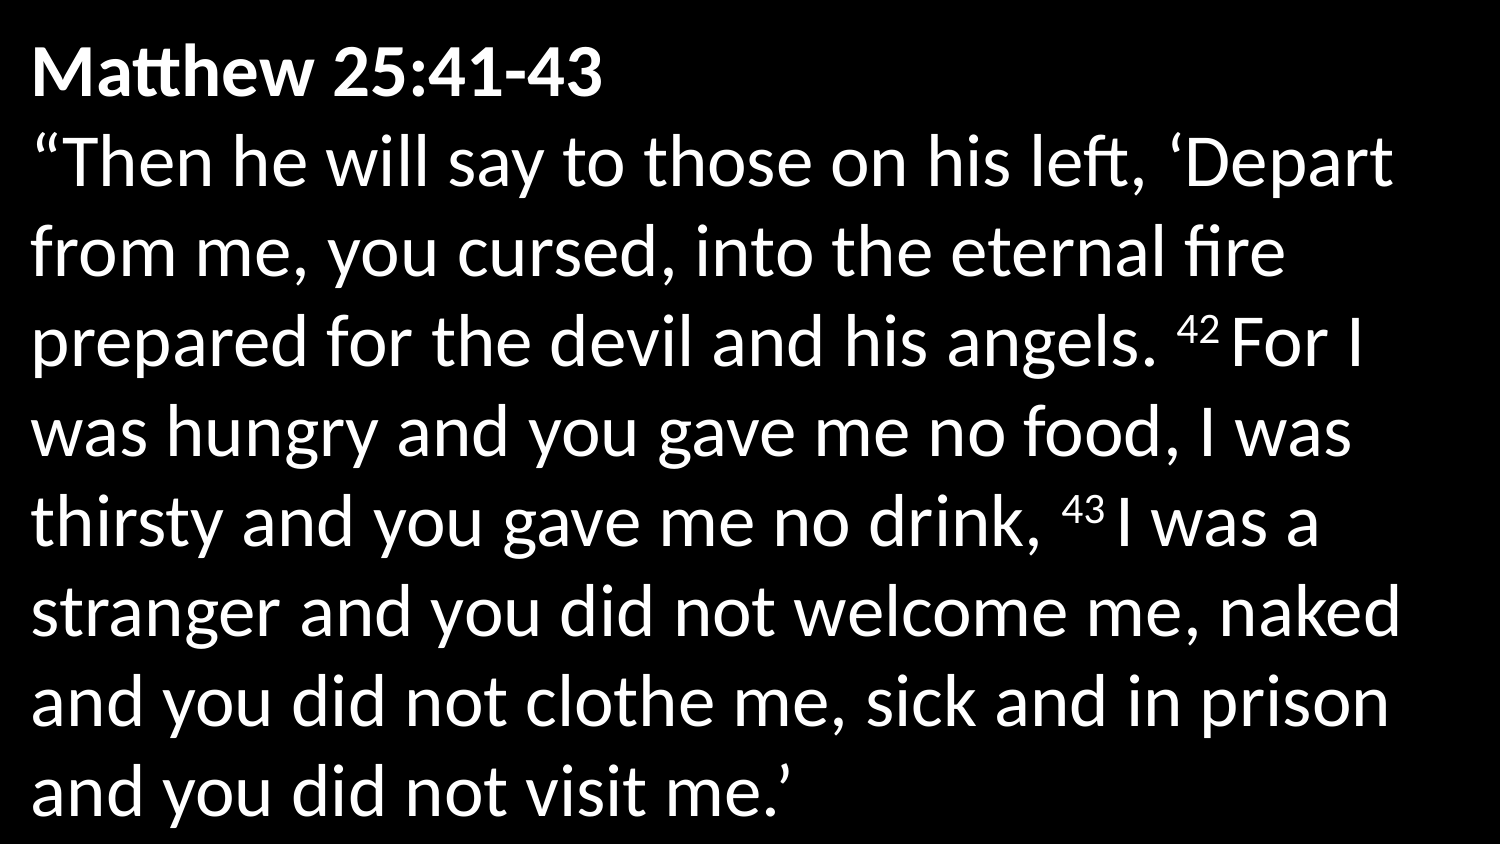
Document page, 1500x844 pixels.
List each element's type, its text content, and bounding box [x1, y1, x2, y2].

text_box Matthew 25:41-43 “Then he will say to those on his left, ‘Depart from me, you cursed, into the eternal fire prepared for the devil and his angels. 42 For I was hungry and you gave me no food, I was thirsty and you gave me no drink, 43 I was a stranger and you did not welcome me, naked and you did not clothe me, sick and in prison and you did not visit me.’ [15, 14, 1500, 839]
